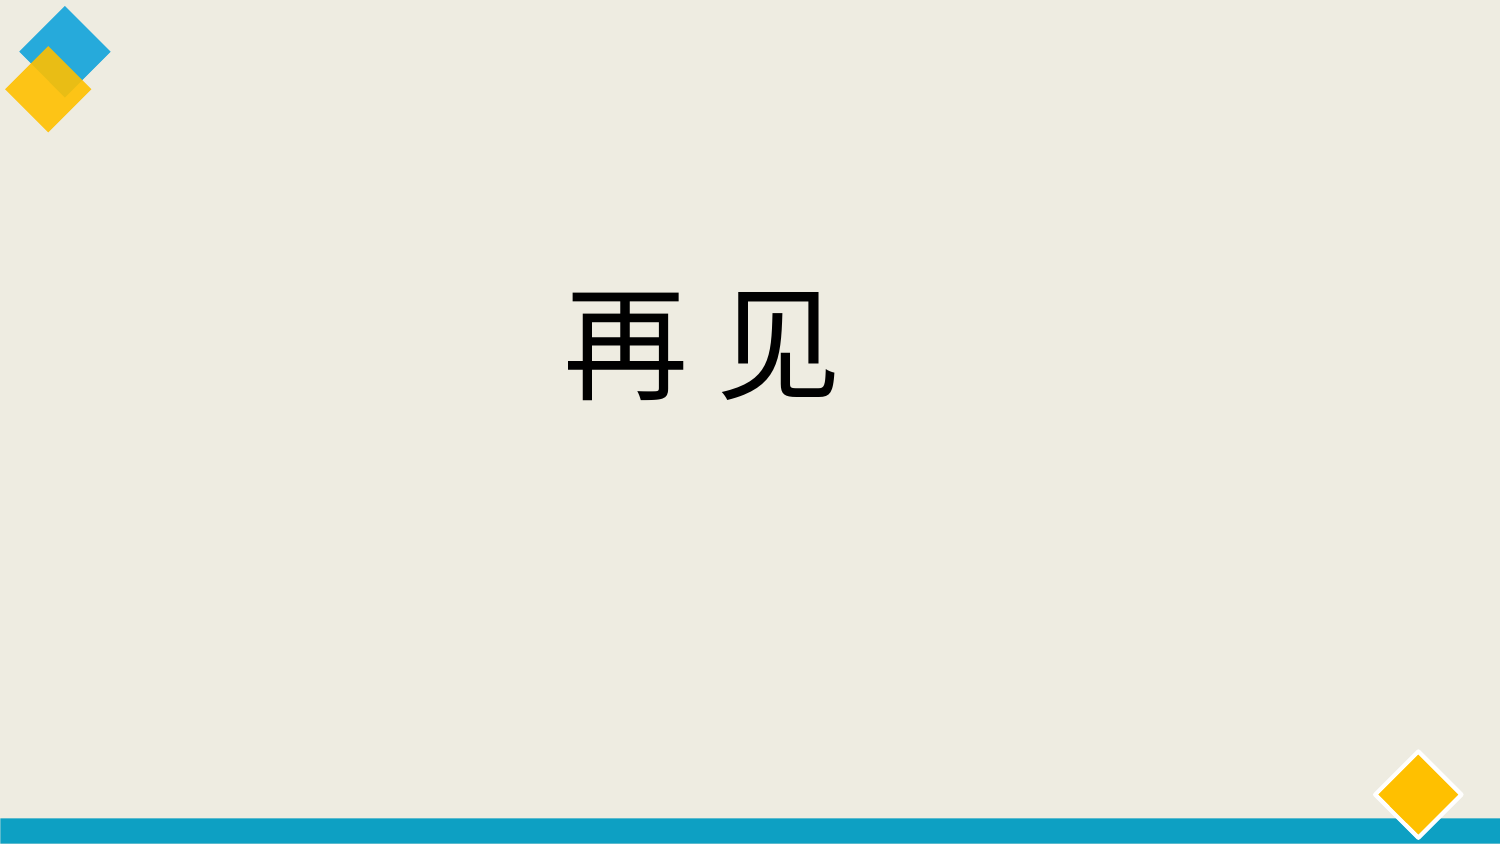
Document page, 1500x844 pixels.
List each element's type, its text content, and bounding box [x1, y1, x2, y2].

text_box 再 见 [549, 257, 939, 423]
